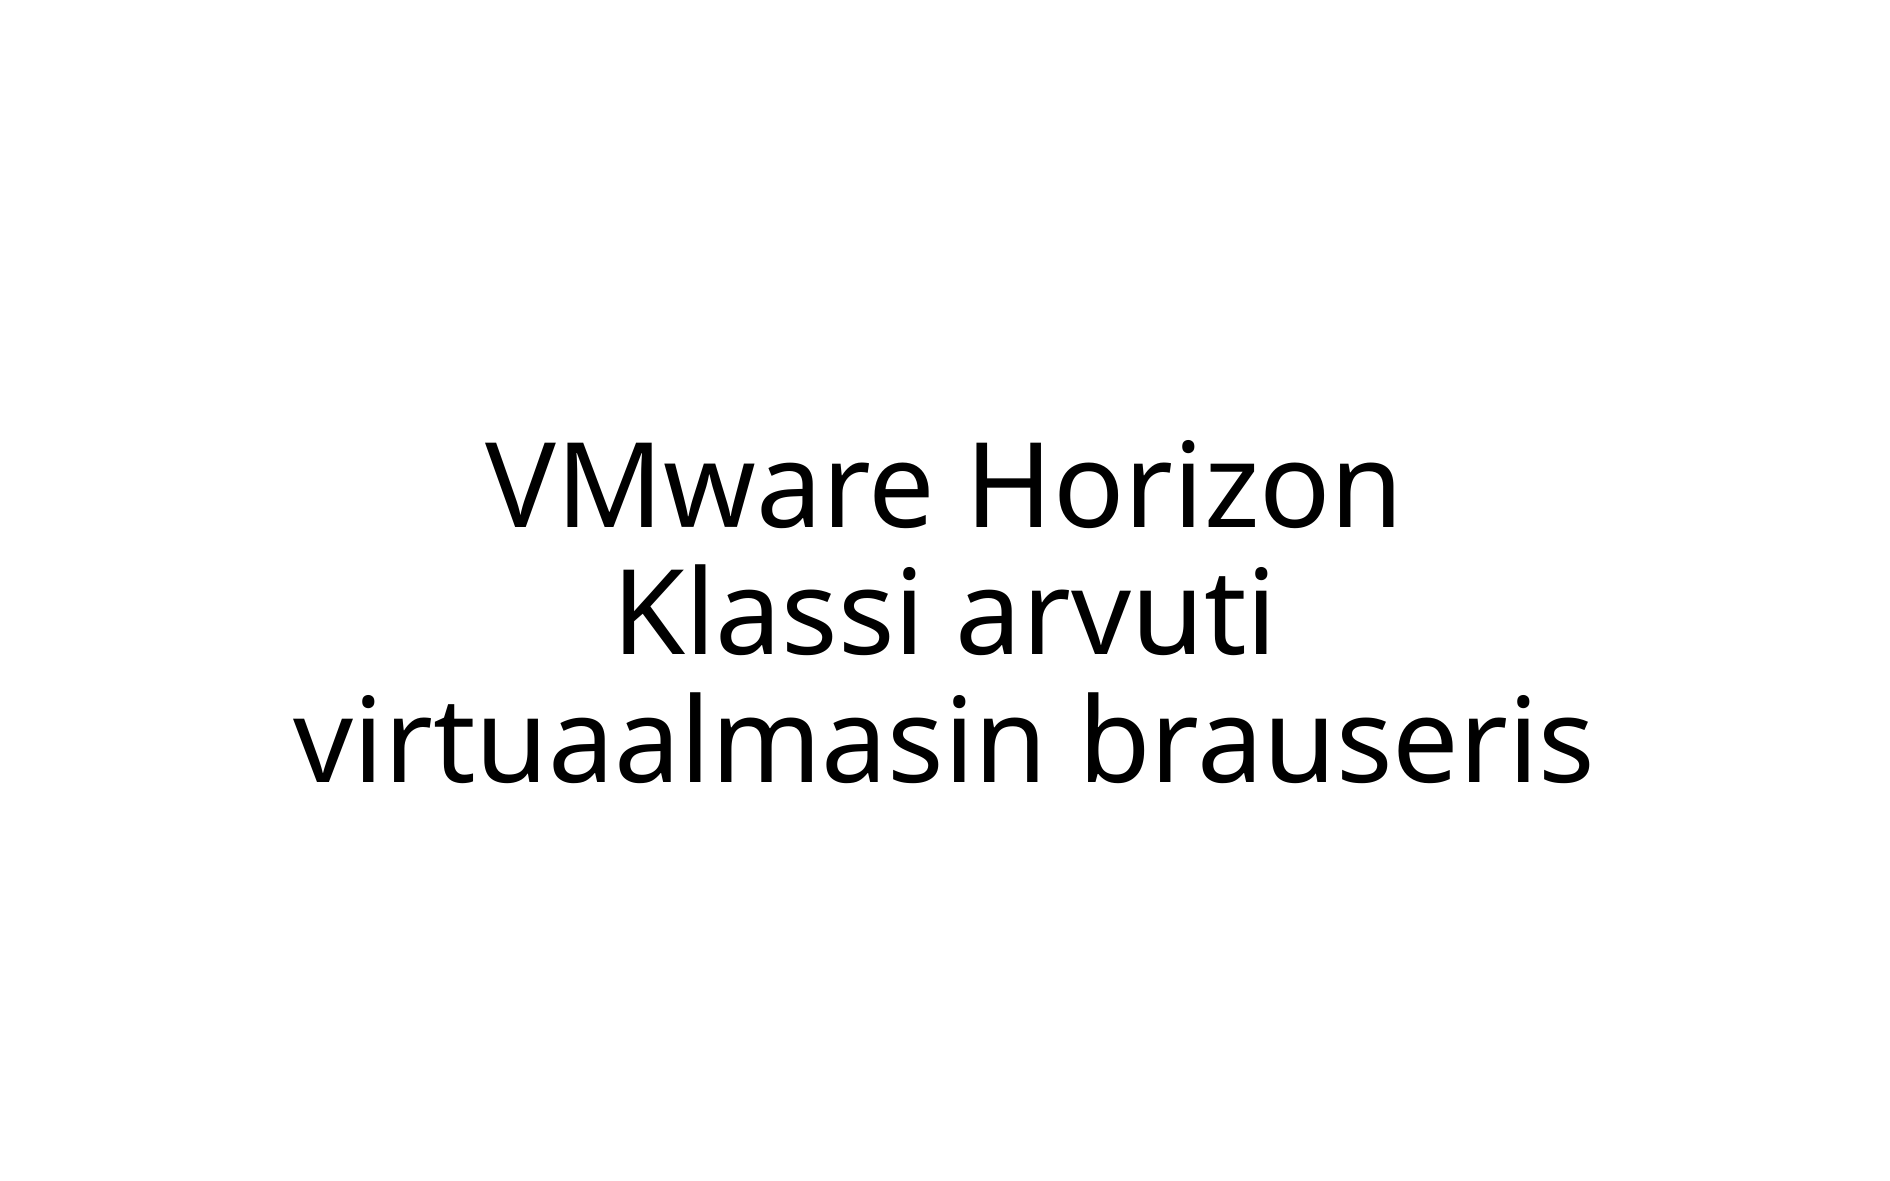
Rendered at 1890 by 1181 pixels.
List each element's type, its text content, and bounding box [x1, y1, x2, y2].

title VMware Horizon Klassi arvuti virtuaalmasin brauseris [236, 193, 1654, 958]
